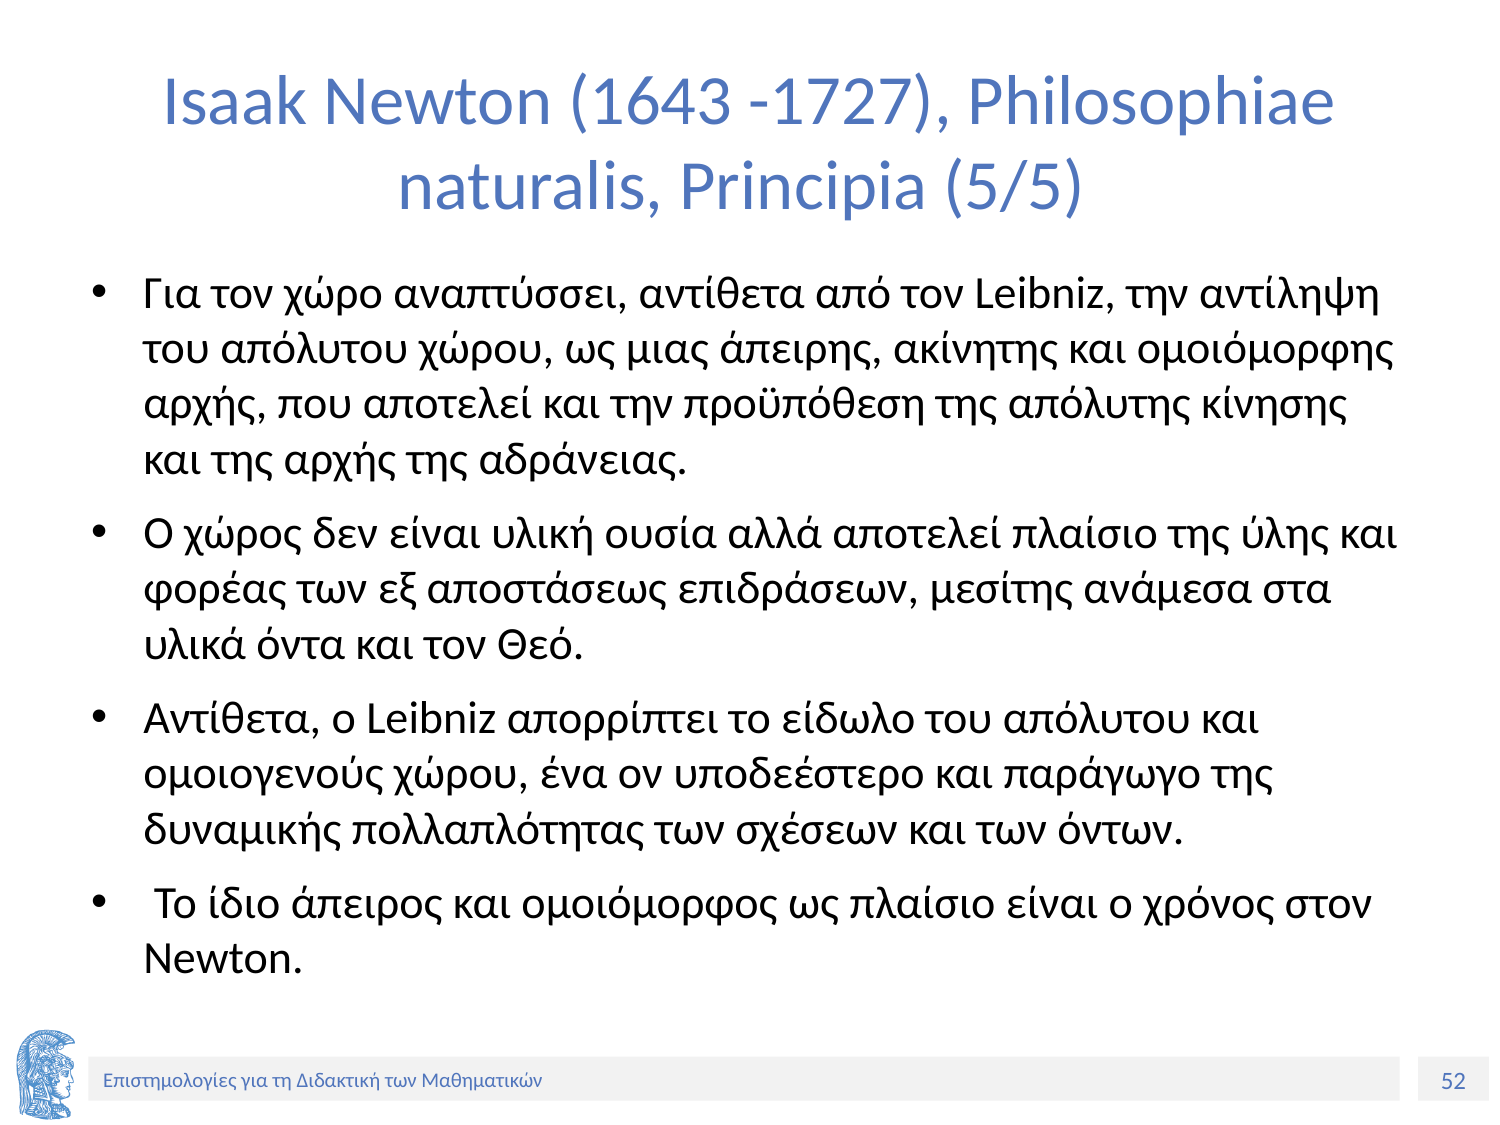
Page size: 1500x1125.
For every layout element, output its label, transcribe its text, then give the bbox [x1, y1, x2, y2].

picture [9, 1026, 81, 1120]
list Για τον χώρο αναπτύσσει, αντίθετα από τον Leibniz, την αντίληψη του απόλυτου χώρου, ως μιας άπειρης, ακίνητης και ομοιόμορφης αρχής, που αποτελεί και την προϋπόθεση της απόλυτης κίνησης και της αρχής της αδράνειας. Ο χώρος δεν είναι υλική ουσία αλλά αποτελεί πλαίσιο της ύλης και φορέας των εξ αποστάσεως επιδράσεων, μεσίτης ανάμεσα στα υλικά όντα και τον Θεό. Αντίθετα, ο Leibniz απορρίπτει το είδωλο του απόλυτου και ομοιογενούς χώρου, ένα ον υποδεέστερο και παράγωγο της δυναμικής πολλαπλότητας των σχέσεων και των όντων. Το ίδιο άπειρος και ομοιόμορφος ως πλαίσιο είναι ο χρόνος στον Newton. [76, 255, 1427, 998]
title Isaak Newton (1643 -1727), Philosophiae naturalis, Principia (5/5) [75, 45, 1425, 233]
